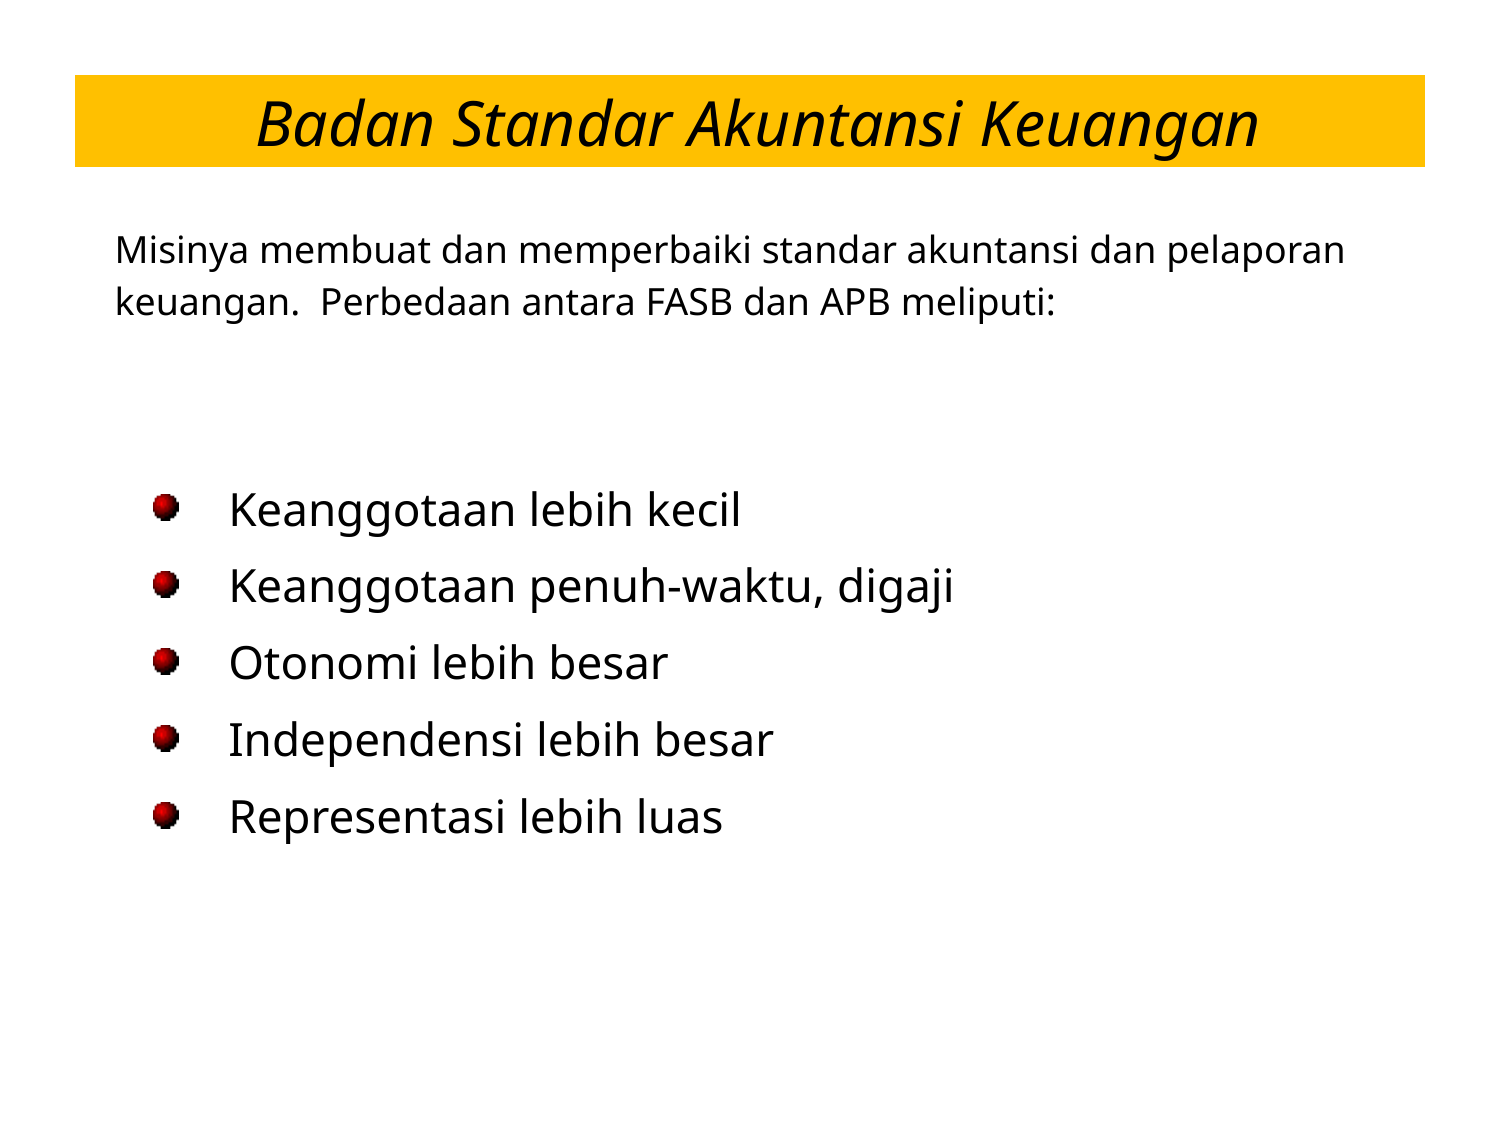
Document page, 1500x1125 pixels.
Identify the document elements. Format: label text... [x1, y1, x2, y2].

picture [153, 648, 179, 675]
picture [153, 494, 179, 521]
text_box Misinya membuat dan memperbaiki standar akuntansi dan pelaporan keuangan. Perbedaan antara FASB dan APB meliputi: [99, 212, 1450, 331]
picture [153, 571, 179, 598]
picture [153, 725, 179, 752]
picture [153, 802, 179, 829]
title Badan Standar Akuntansi Keuangan [75, 75, 1425, 167]
text_box Keanggotaan lebih kecil Keanggotaan penuh-waktu, digaji Otonomi lebih besar Independensi lebih besar Representasi lebih luas [99, 464, 1450, 851]
